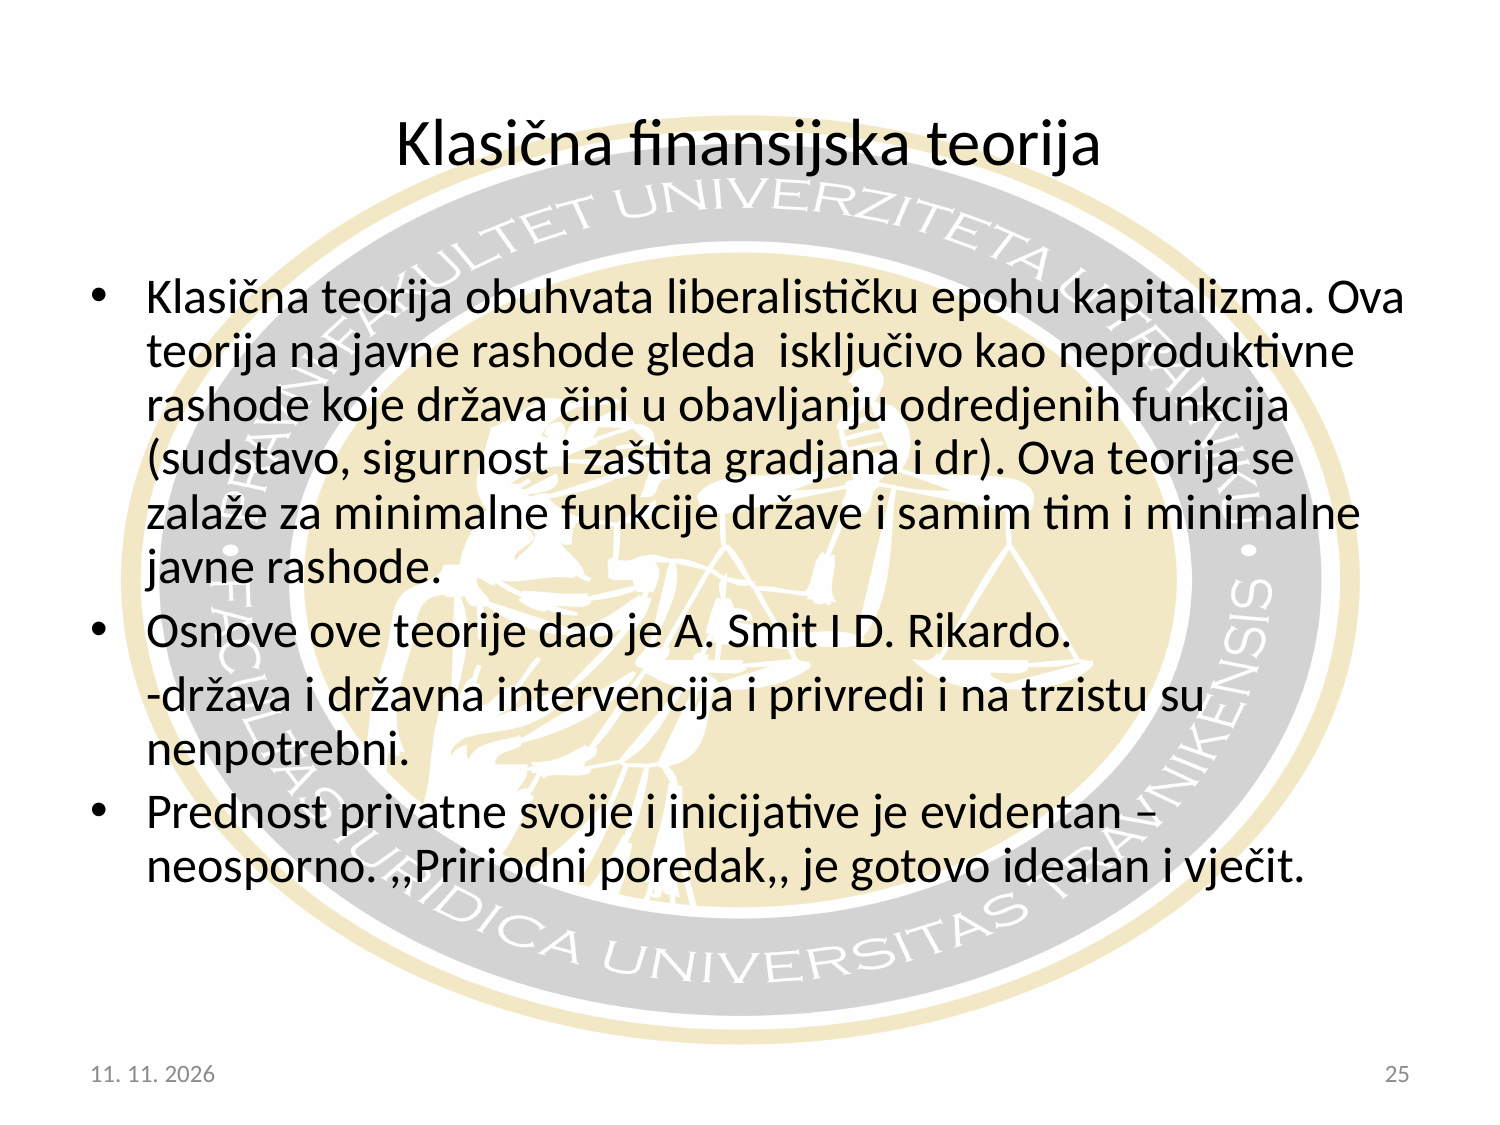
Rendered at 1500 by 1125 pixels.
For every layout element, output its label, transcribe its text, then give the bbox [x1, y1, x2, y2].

title Klasična finansijska teorija [74, 44, 1426, 233]
list Klasična teorija obuhvata liberalističku epohu kapitalizma. Ova teorija na javne rashode gleda isključivo kao neproduktivne rashode koje država čini u obavljanju odredjenih funkcija (sudstavo, sigurnost i zaštita gradjana i dr). Ova teorija se zalaže za minimalne funkcije države i samim tim i minimalne javne rashode. Osnove ove teorije dao je A. Smit I D. Rikardo. -država i državna intervencija i privredi i na trzistu su nenpotrebni. Prednost privatne svojie i inicijative je evidentan –neosporno. ,,Pririodni poredak,, je gotovo idealan i vječit. [74, 262, 1426, 1006]
text_box 25 [1074, 1042, 1425, 1103]
text_box 20.10.2017 [75, 1042, 425, 1103]
